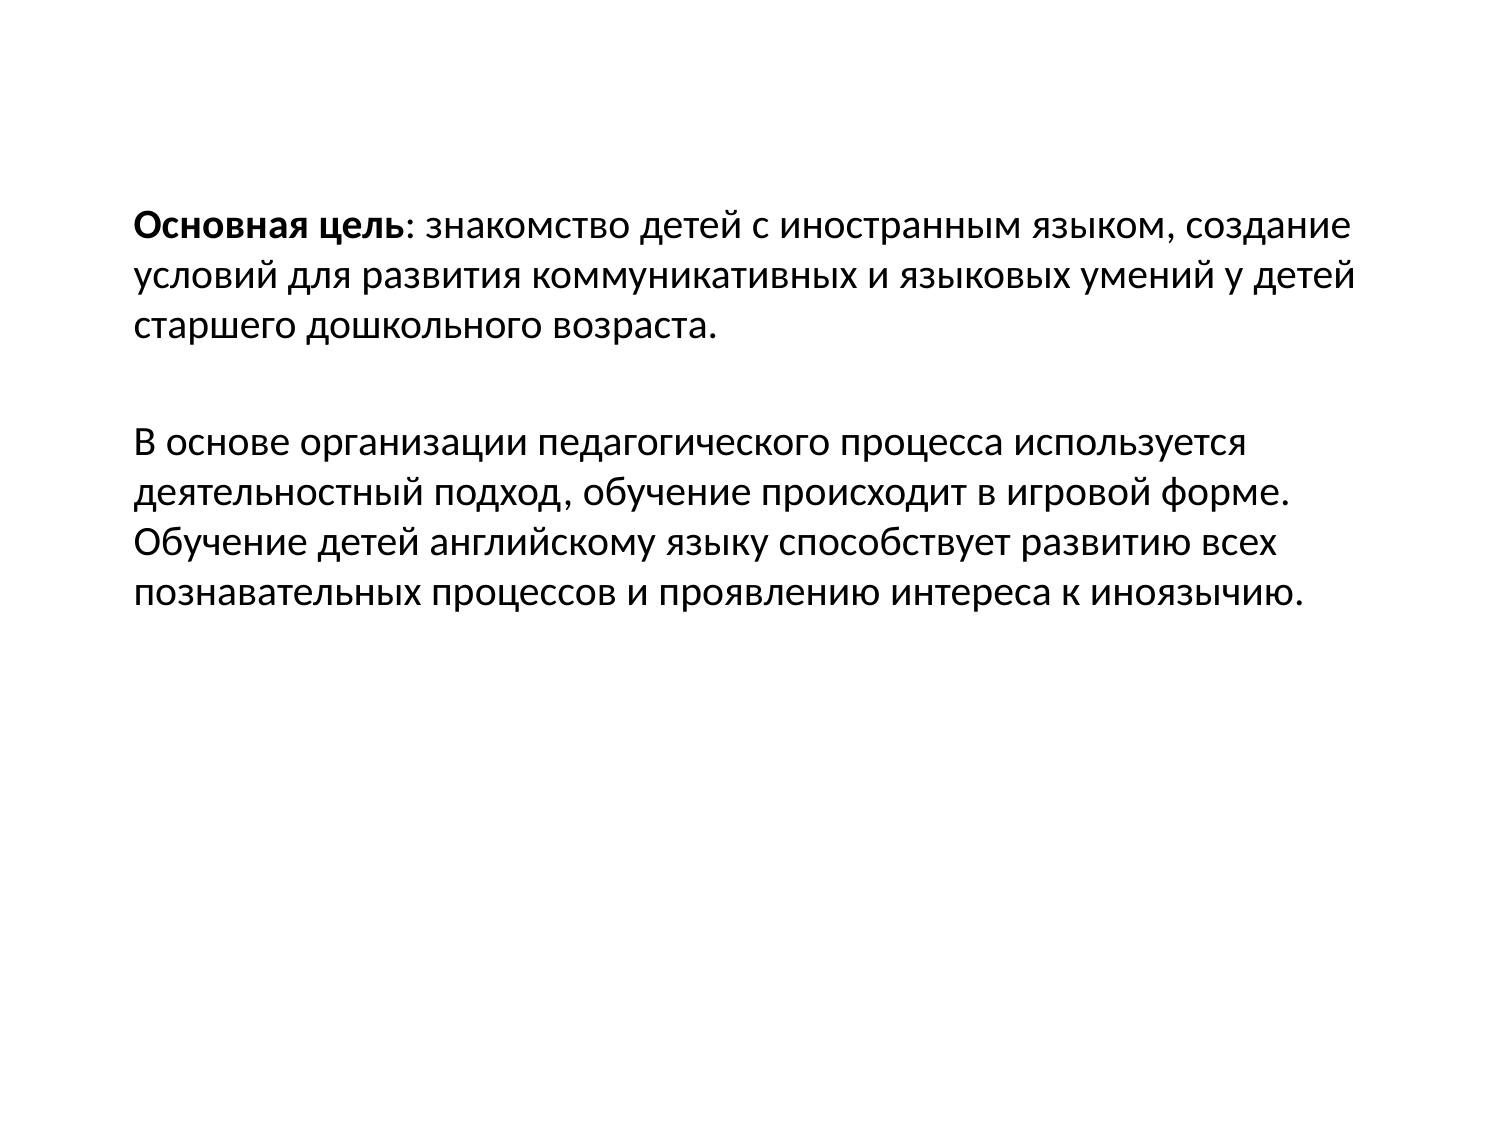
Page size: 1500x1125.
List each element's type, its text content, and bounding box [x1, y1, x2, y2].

list Основная цель: знакомство детей с иностранным языком, создание условий для развития коммуникативных и языковых умений у детей старшего дошкольного возраста. В основе организации педагогического процесса используется деятельностный подход, обучение происходит в игровой форме. Обучение детей английскому языку способствует развитию всех познавательных процессов и проявлению интереса к иноязычию. [118, 105, 1394, 680]
